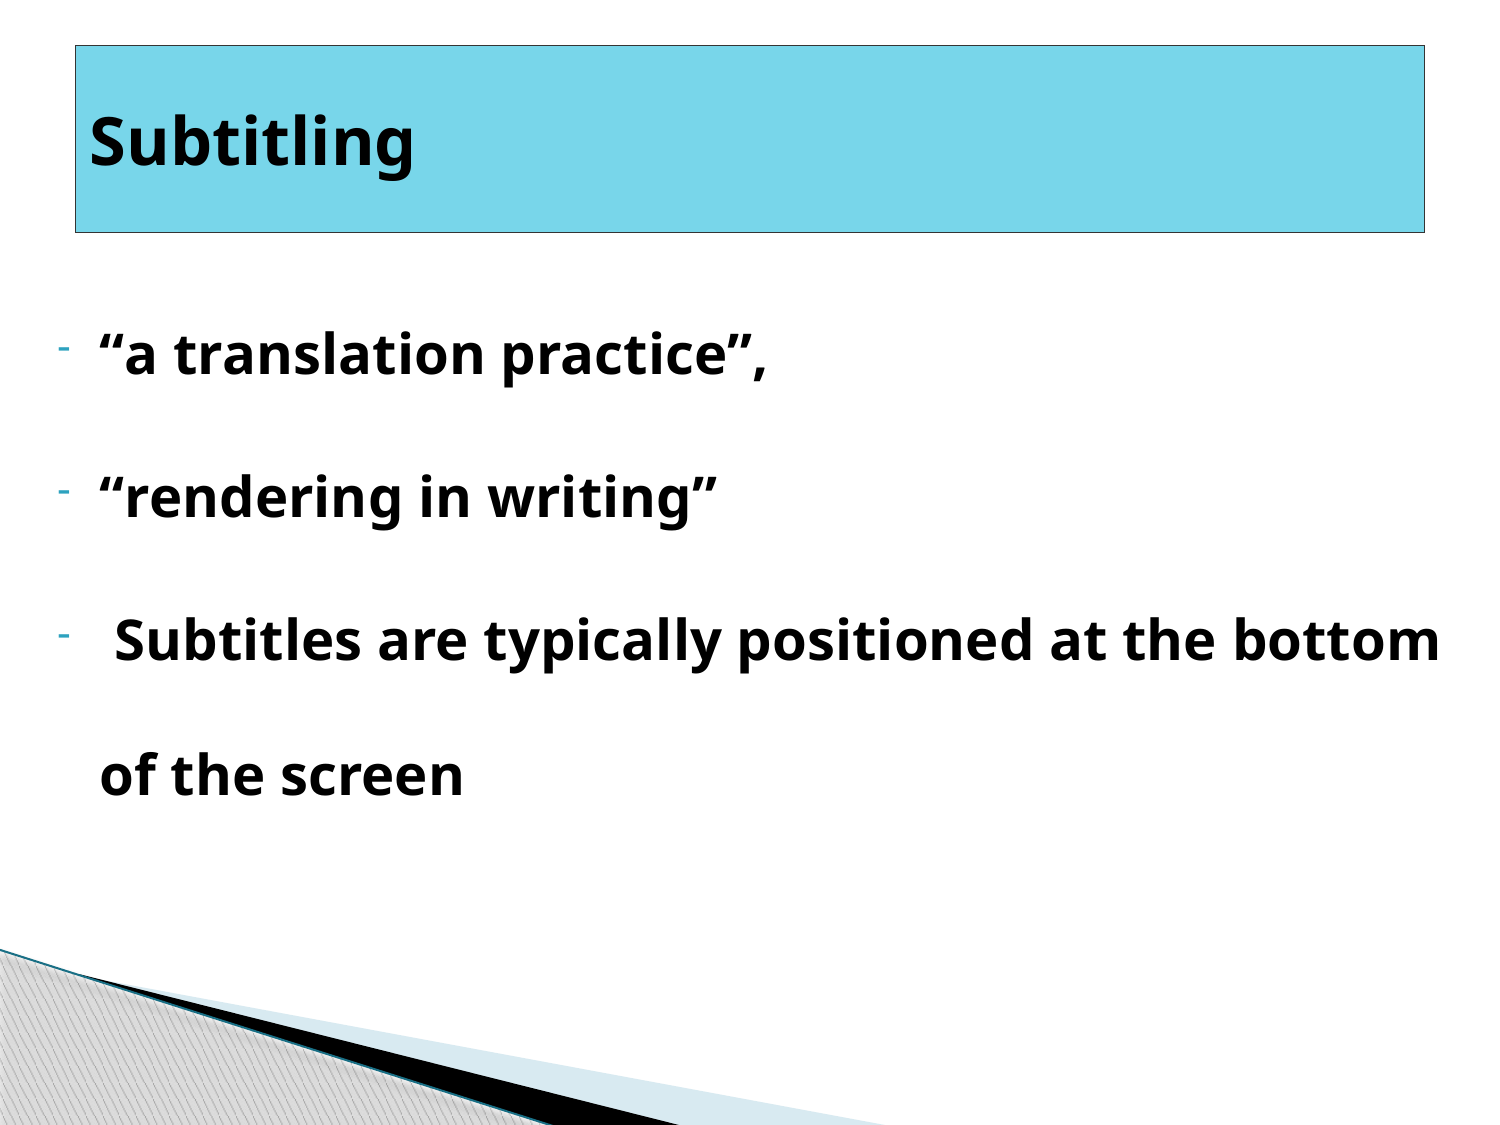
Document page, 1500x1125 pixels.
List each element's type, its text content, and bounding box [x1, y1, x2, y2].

title Subtitling [75, 45, 1425, 233]
list “a translation practice”, “rendering in writing” Subtitles are typically positioned at the bottom of the screen [24, 243, 1476, 986]
